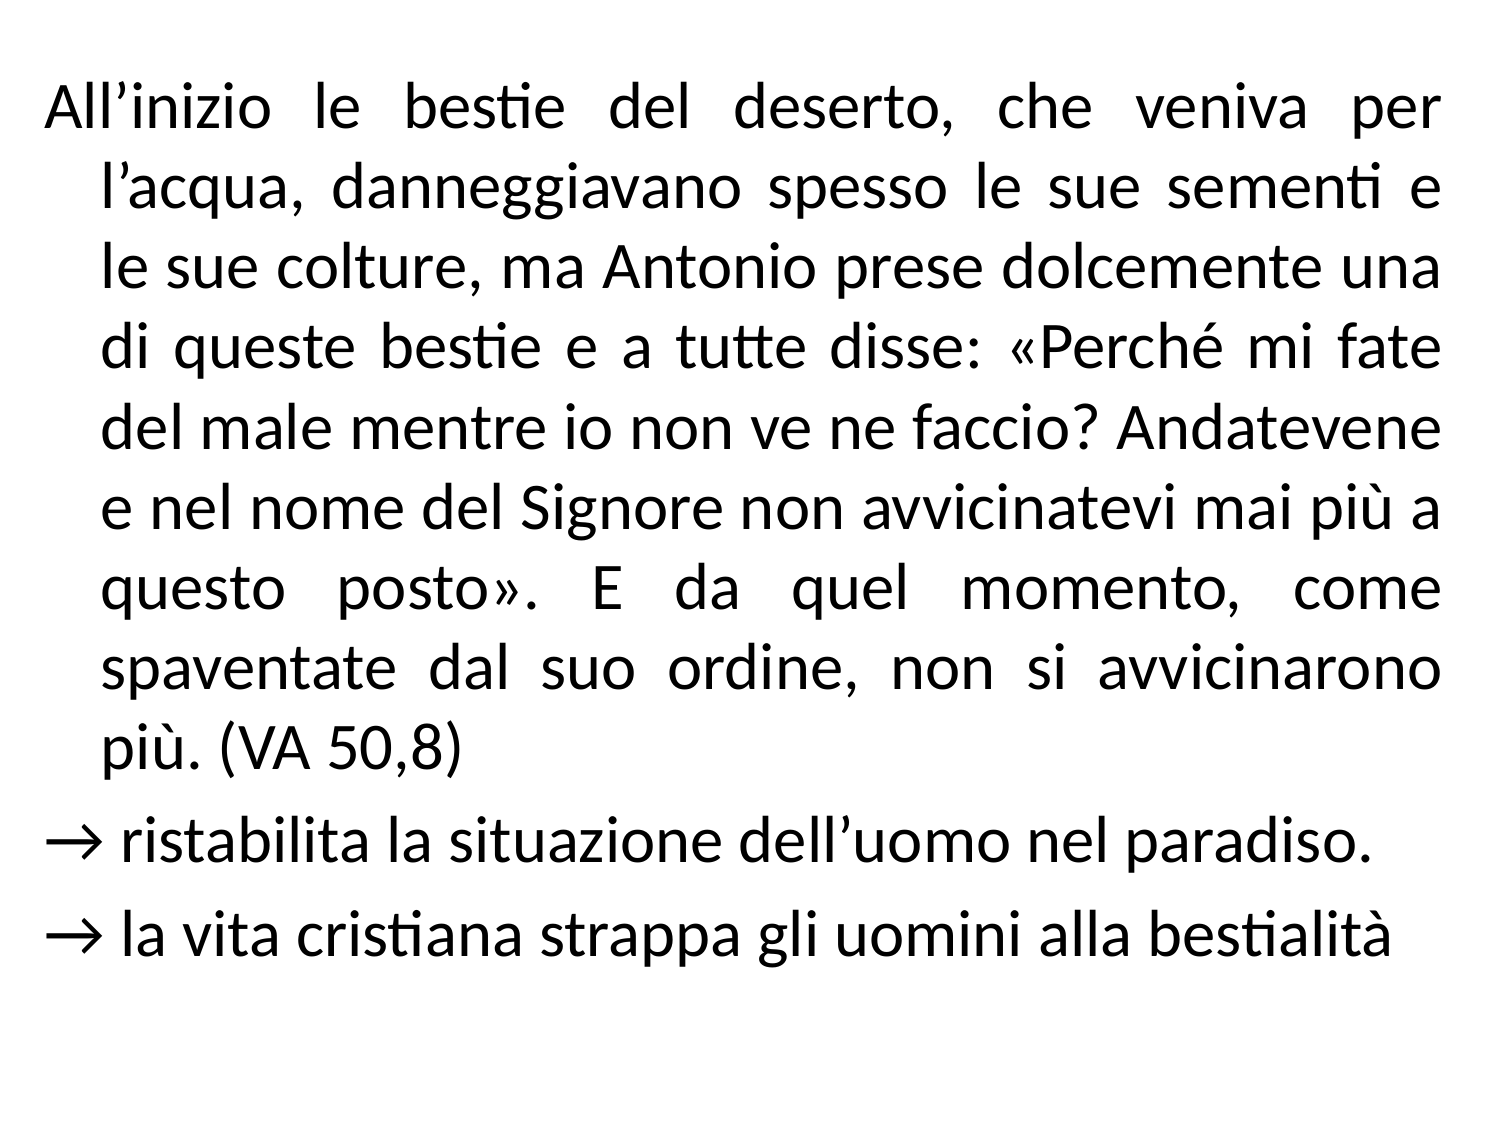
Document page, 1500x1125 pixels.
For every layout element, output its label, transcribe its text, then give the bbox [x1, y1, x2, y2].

list All’inizio le bestie del deserto, che veniva per l’acqua, danneggiavano spesso le sue sementi e le sue colture, ma Antonio prese dolcemente una di queste bestie e a tutte disse: «Perché mi fate del male mentre io non ve ne faccio? Andatevene e nel nome del Signore non avvicinatevi mai più a questo posto». E da quel momento, come spaventate dal suo ordine, non si avvicinarono più. (VA 50,8) → ristabilita la situazione dell’uomo nel paradiso. → la vita cristiana strappa gli uomini alla bestialità [29, 54, 1459, 1083]
